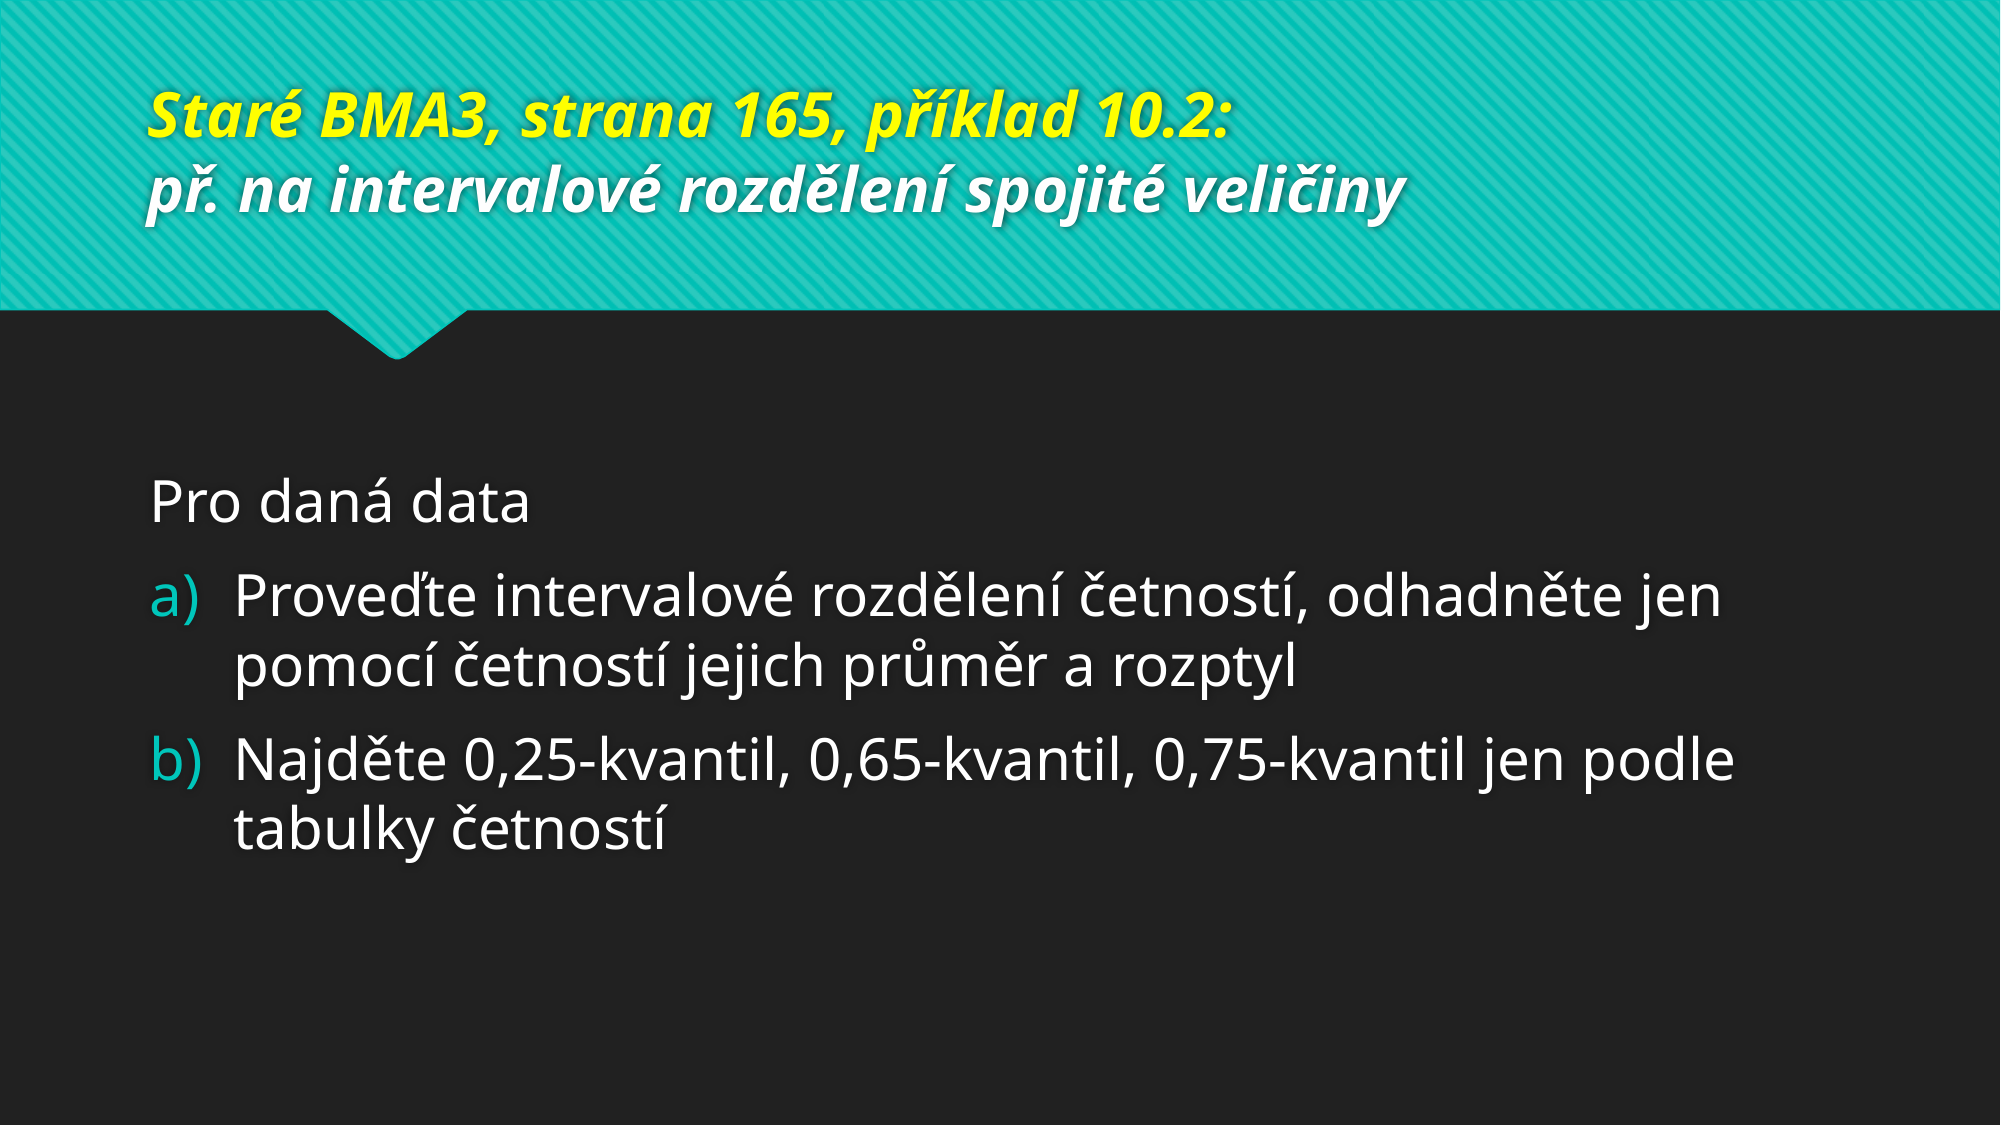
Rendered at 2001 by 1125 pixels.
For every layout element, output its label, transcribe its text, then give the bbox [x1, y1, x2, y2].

title Staré BMA3, strana 165, příklad 10.2: př. na intervalové rozdělení spojité veličiny [132, 73, 1868, 233]
list Pro daná data Proveďte intervalové rozdělení četností, odhadněte jen pomocí četností jejich průměr a rozptyl Najděte 0,25-kvantil, 0,65-kvantil, 0,75-kvantil jen podle tabulky četností [134, 364, 1866, 962]
